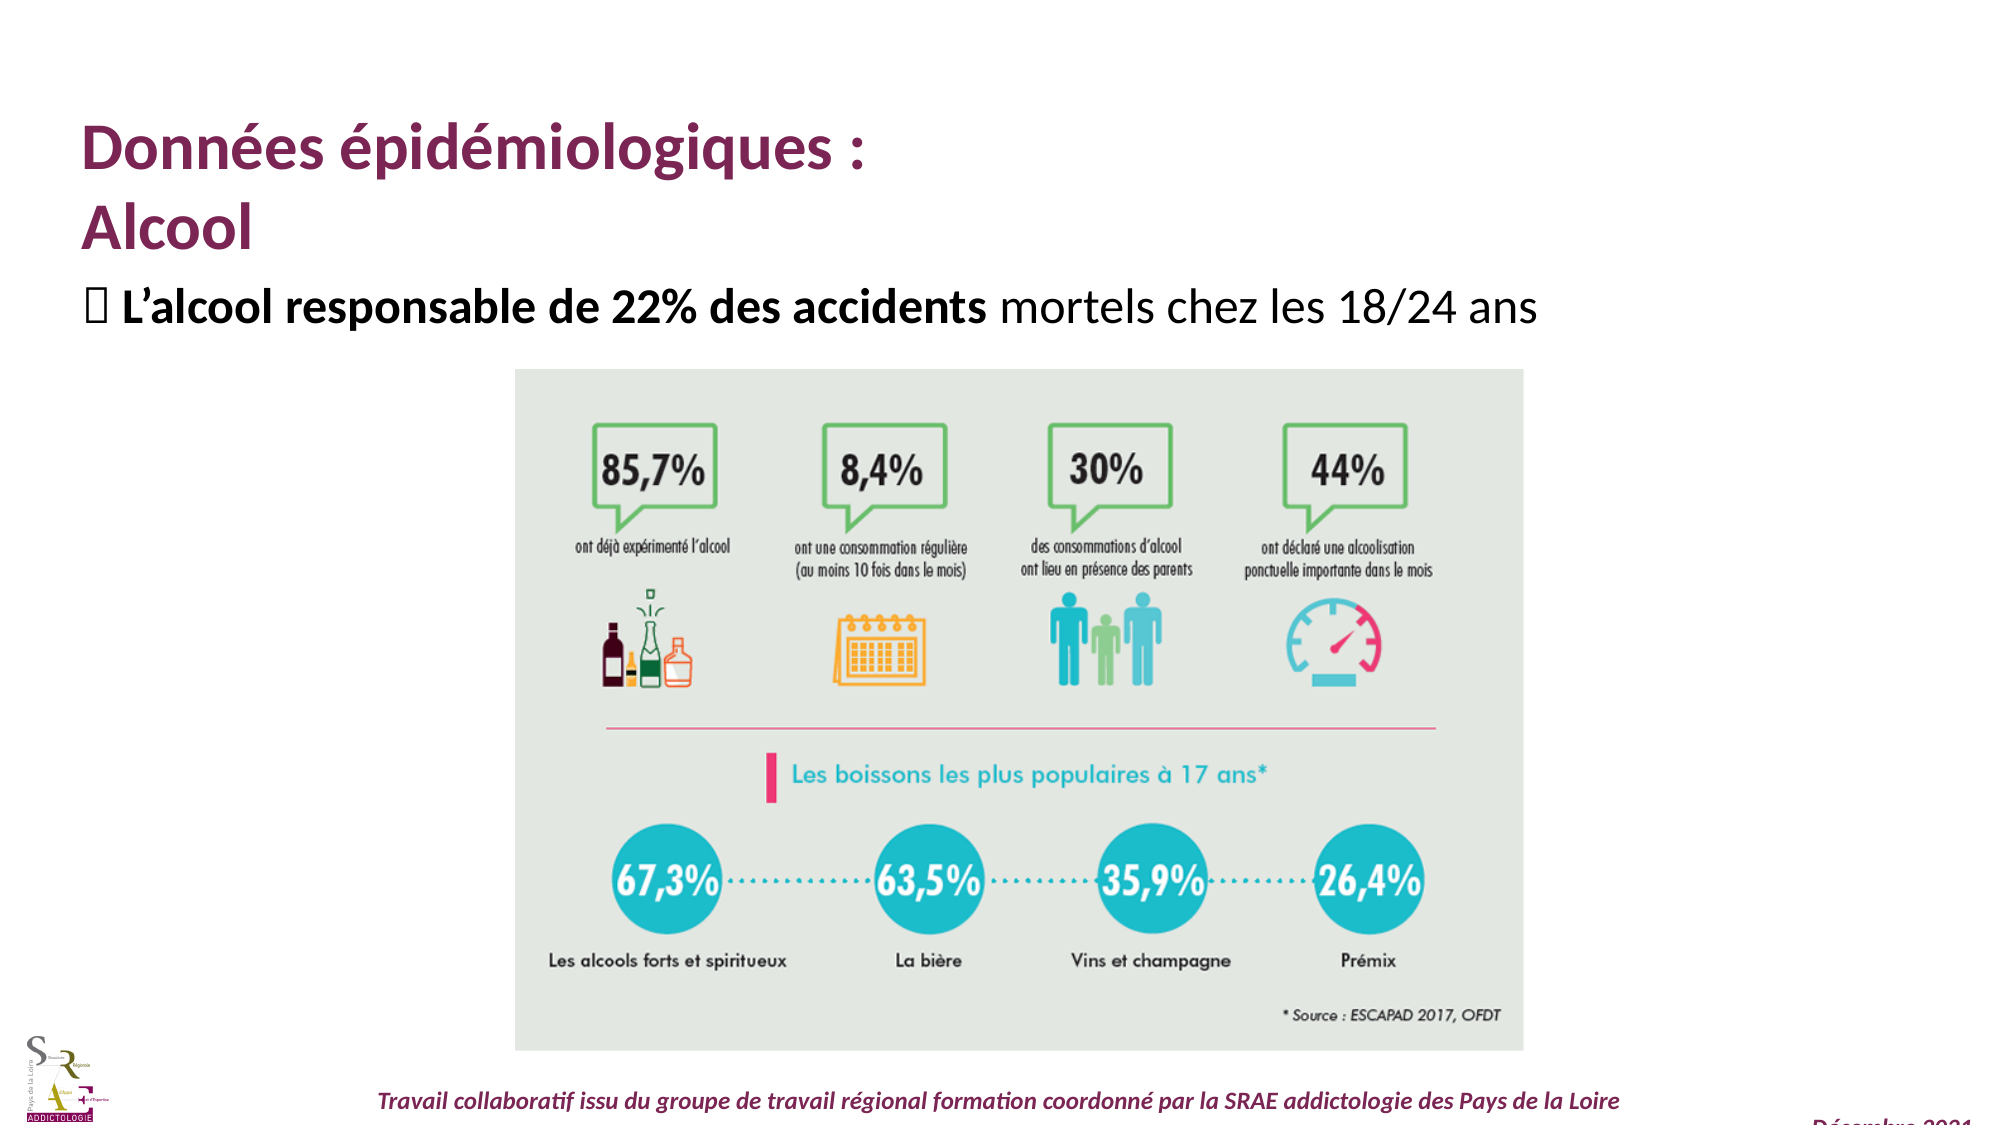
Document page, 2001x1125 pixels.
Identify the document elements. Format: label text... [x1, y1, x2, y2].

picture [515, 369, 1525, 1052]
picture [27, 1036, 112, 1122]
text_box  L’alcool responsable de 22% des accidents mortels chez les 18/24 ans [66, 266, 1973, 342]
text_box Données épidémiologiques : Alcool [66, 95, 2000, 271]
